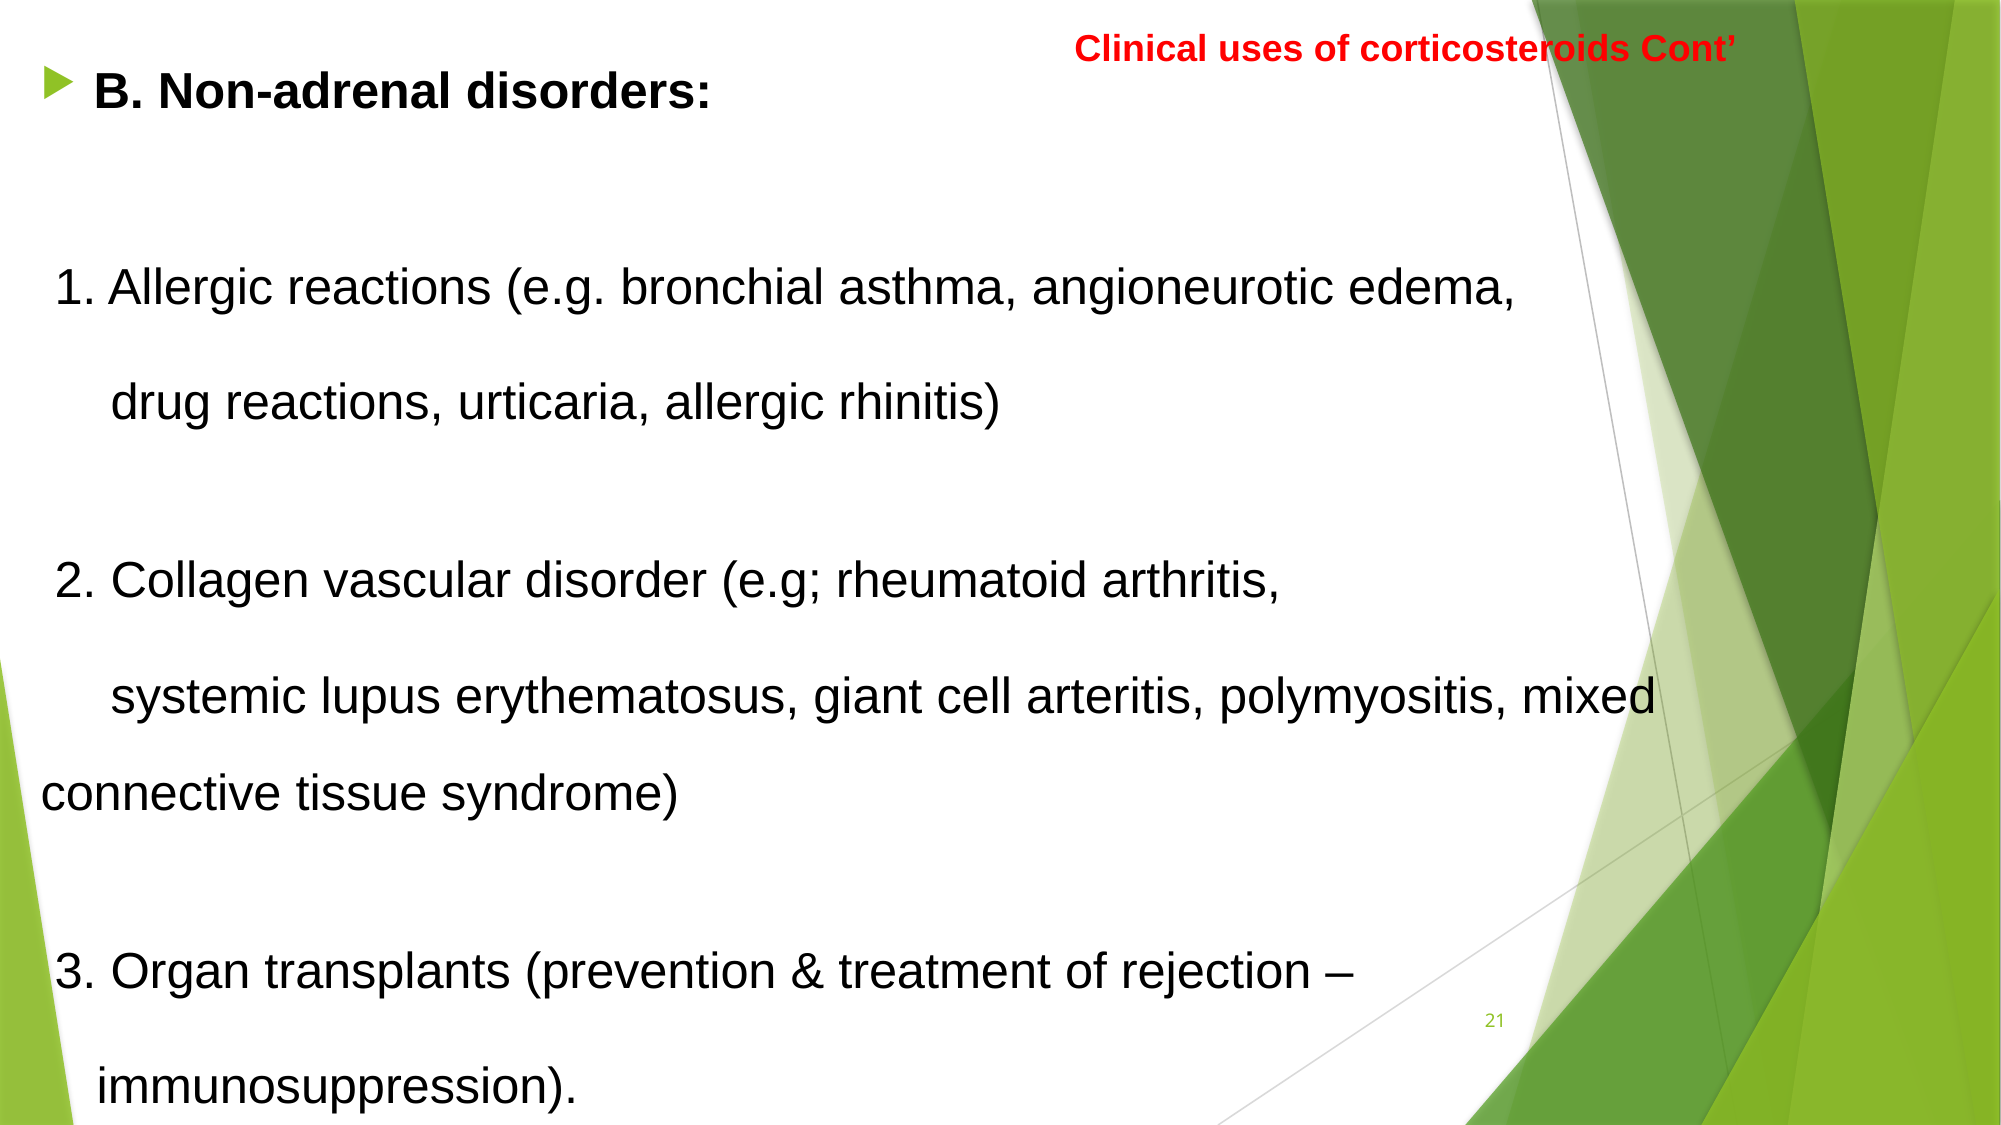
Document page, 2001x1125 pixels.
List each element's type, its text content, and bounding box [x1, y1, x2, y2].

slide_number 21 [1409, 991, 1522, 1051]
text_box Clinical uses of corticosteroids Cont’ [1059, 16, 1827, 77]
list B. Non-adrenal disorders: 1. Allergic reactions (e.g. bronchial asthma, angioneurotic edema, drug reactions, urticaria, allergic rhinitis) 2. Collagen vascular disorder (e.g; rheumatoid arthritis, systemic lupus erythematosus, giant cell arteritis, polymyositis, mixed connective tissue syndrome) 3. Organ transplants (prevention & treatment of rejection – immunosuppression). [25, 14, 1827, 1125]
